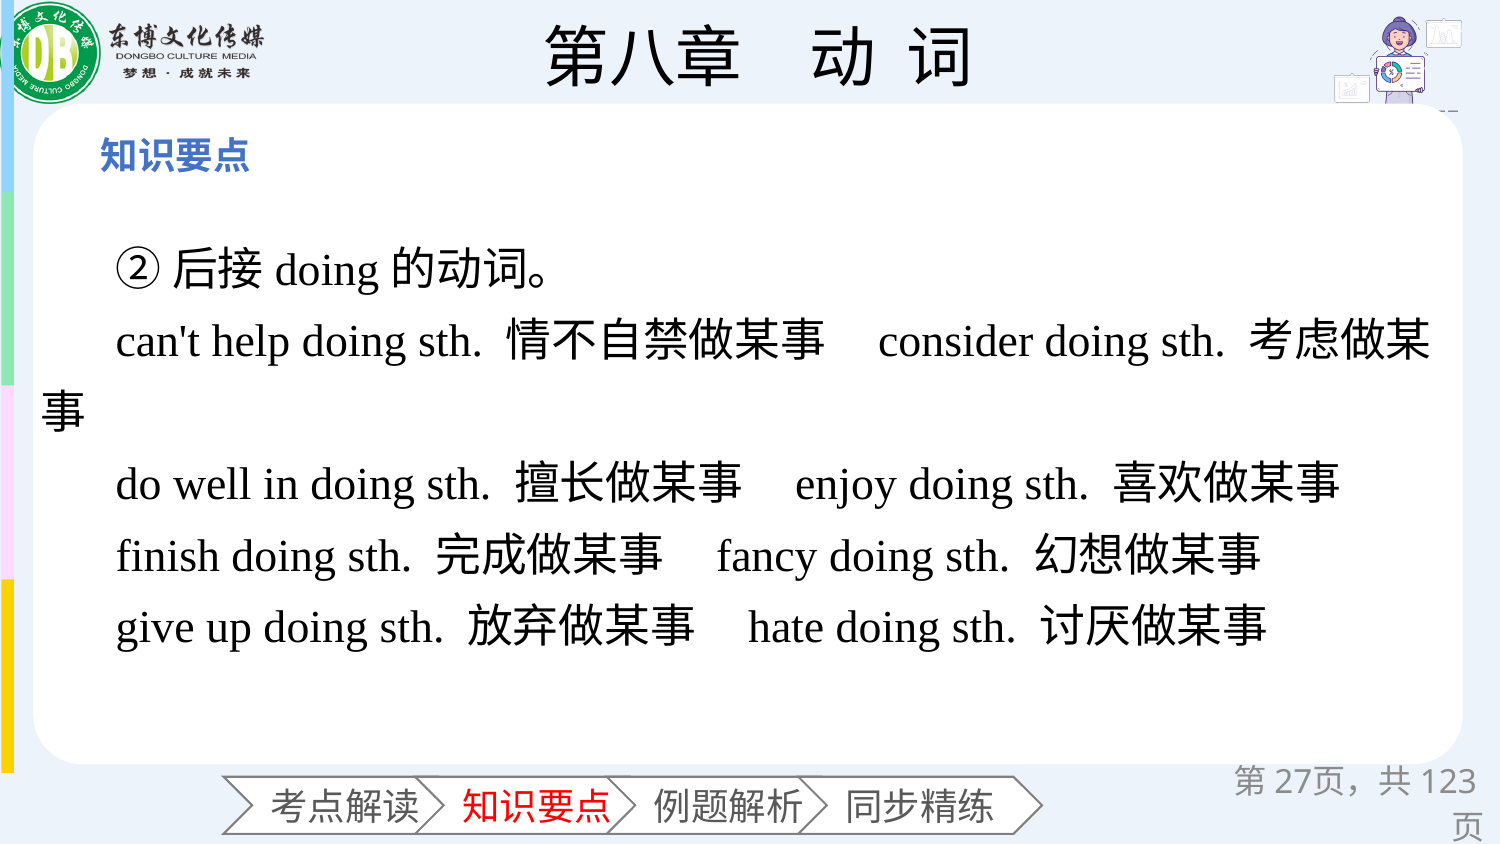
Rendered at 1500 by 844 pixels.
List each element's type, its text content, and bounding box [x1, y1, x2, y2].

slide_number 第页，共123页 [1195, 780, 1500, 826]
picture [14, 1, 265, 104]
text_box ②后接doing的动词。 can't help doing sth. 情不自禁做某事 consider doing sth. 考虑做某事 do well in doing sth. 擅长做某事 enjoy doing sth. 喜欢做某事 finish doing sth. 完成做某事 fancy doing sth. 幻想做某事 give up doing sth. 放弃做某事 hate doing sth. 讨厌做某事 [25, 215, 1474, 716]
picture [1312, 0, 1487, 131]
